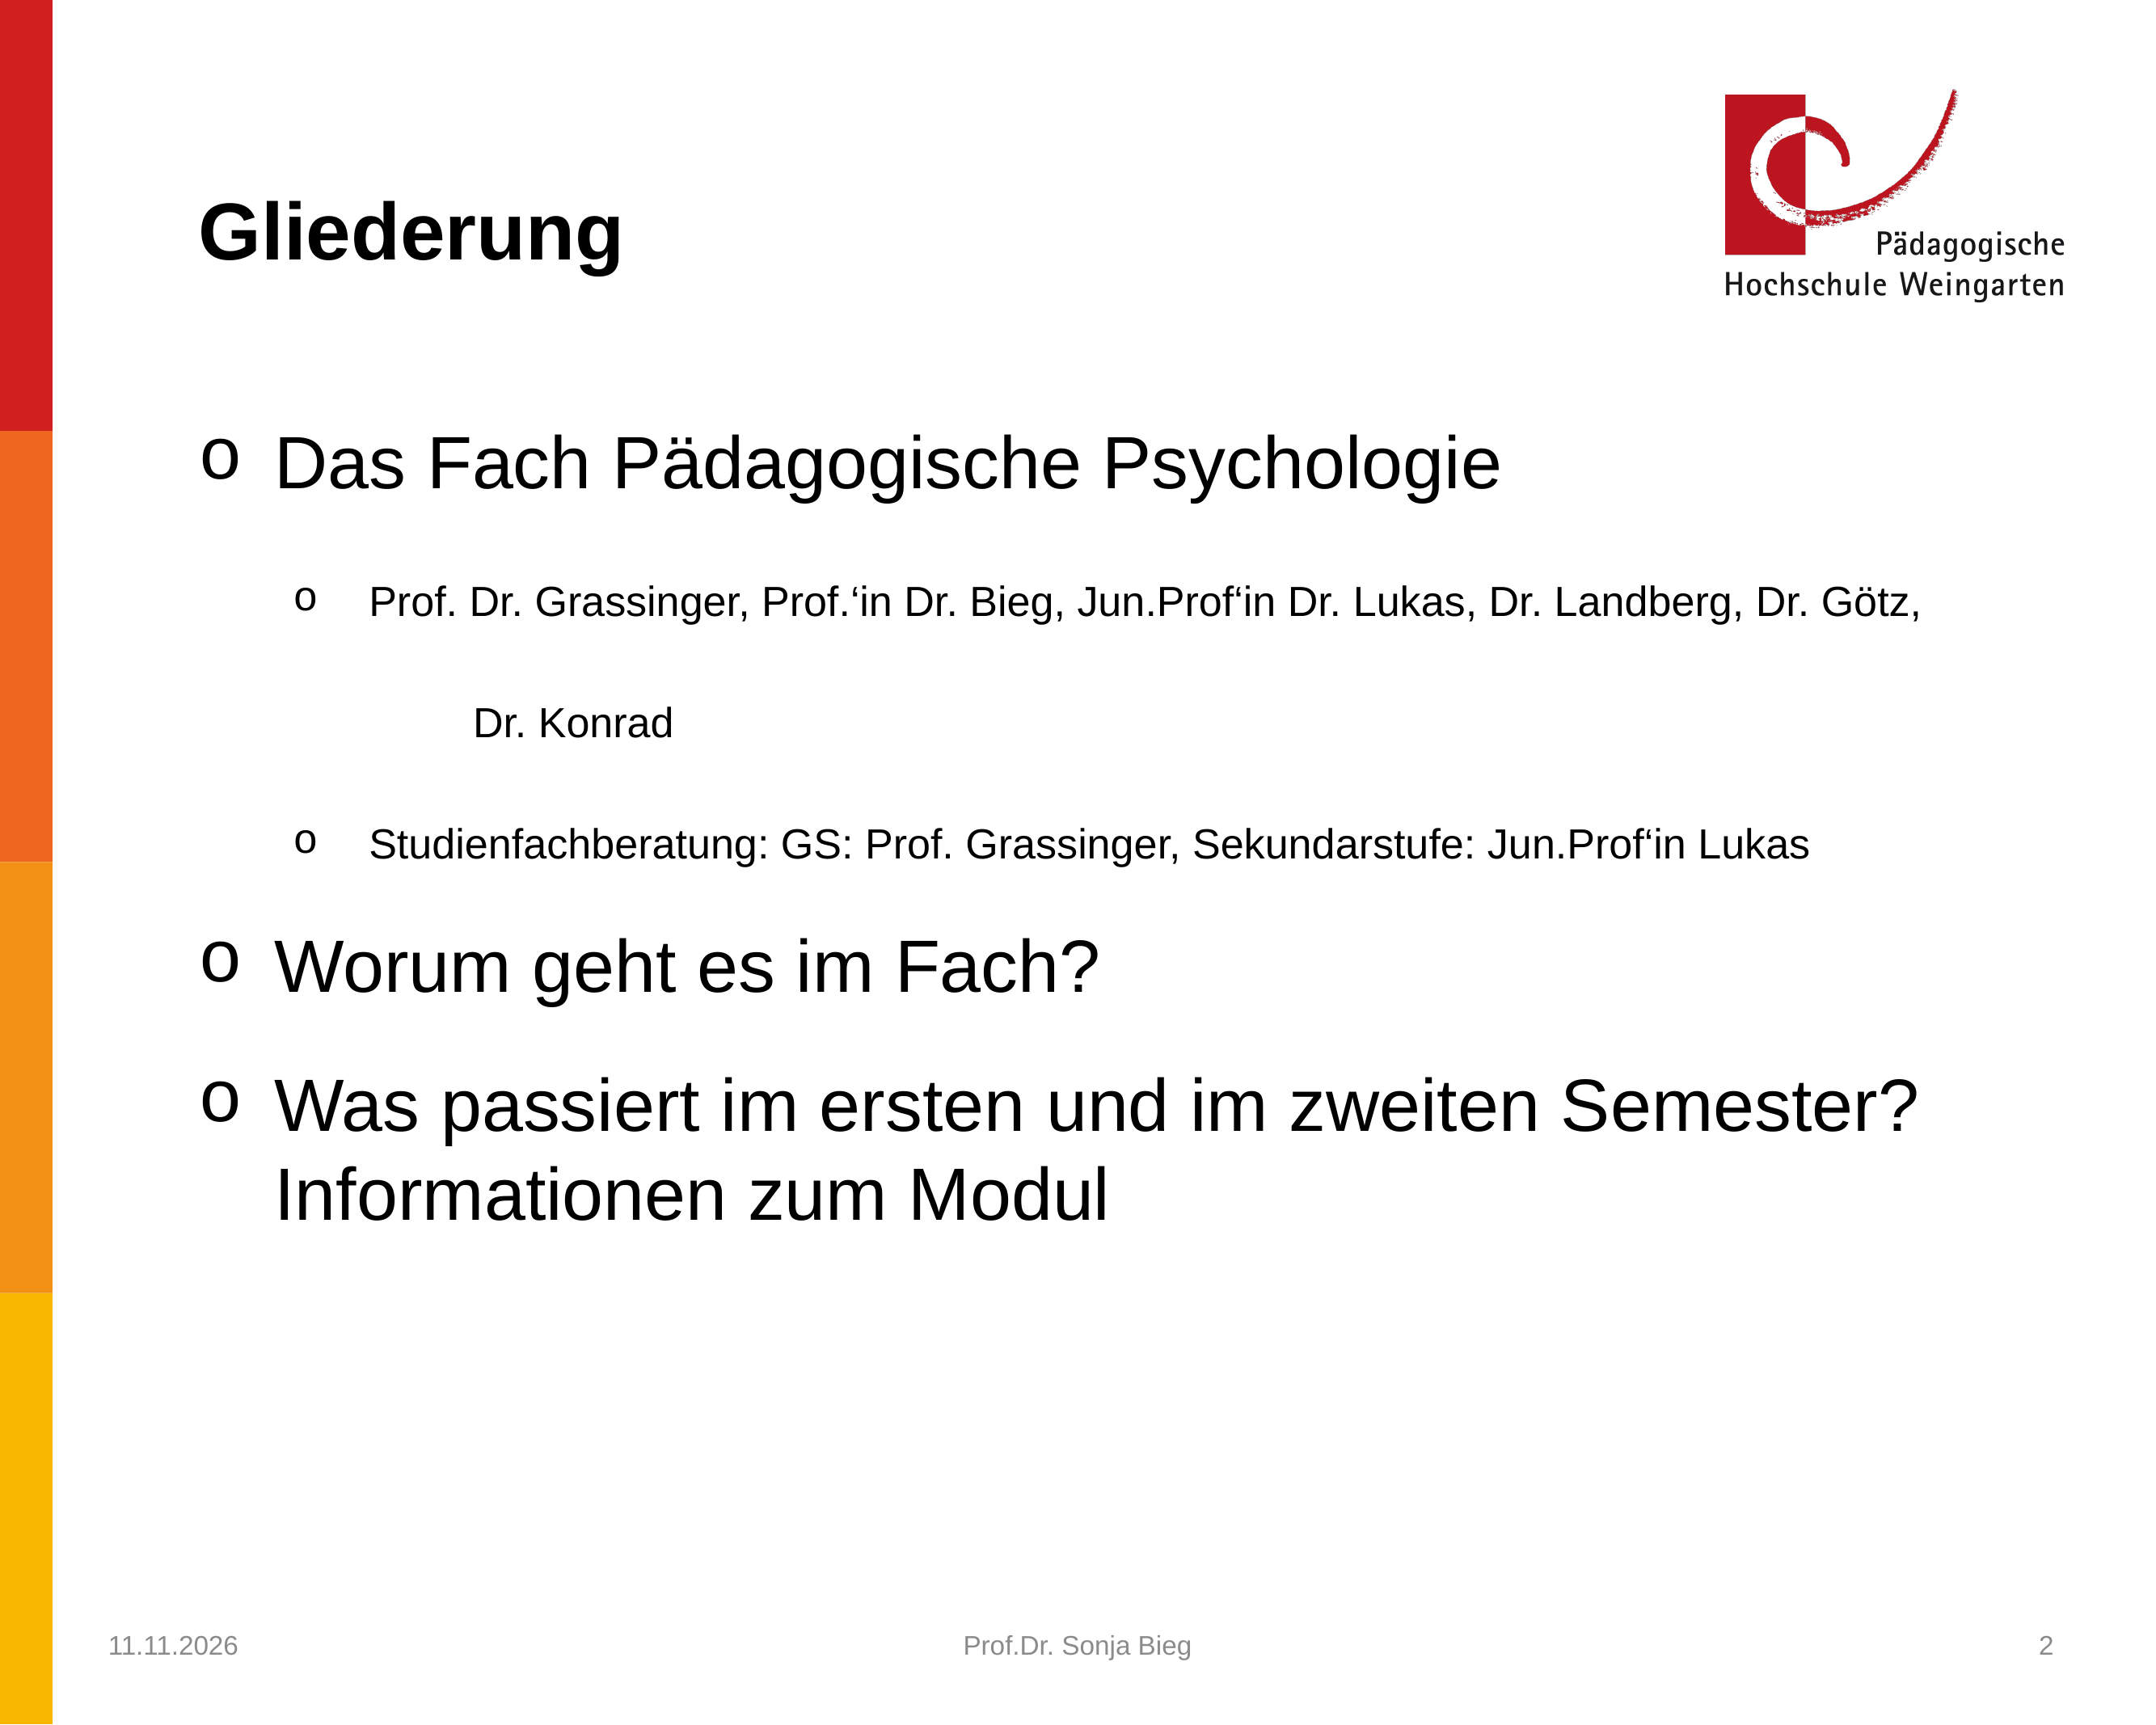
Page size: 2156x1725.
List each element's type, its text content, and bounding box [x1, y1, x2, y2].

text_box Das Fach Pädagogische Psychologie Prof. Dr. Grassinger, Prof.‘in Dr. Bieg, Jun.Prof‘in Dr. Lukas, Dr. Landberg, Dr. Götz, Dr. Konrad Studienfachberatung: GS: Prof. Grassinger, Sekundarstufe: Jun.Prof‘in Lukas Worum geht es im Fach? Was passiert im ersten und im zweiten Semester? Informationen zum Modul [192, 407, 2014, 1579]
picture [1719, 82, 2070, 309]
slide_number 2 [1522, 1598, 2066, 1690]
list Gliederung [191, 110, 2064, 289]
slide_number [95, 1598, 581, 1690]
footer Prof.Dr. Sonja Bieg [714, 1598, 1442, 1690]
